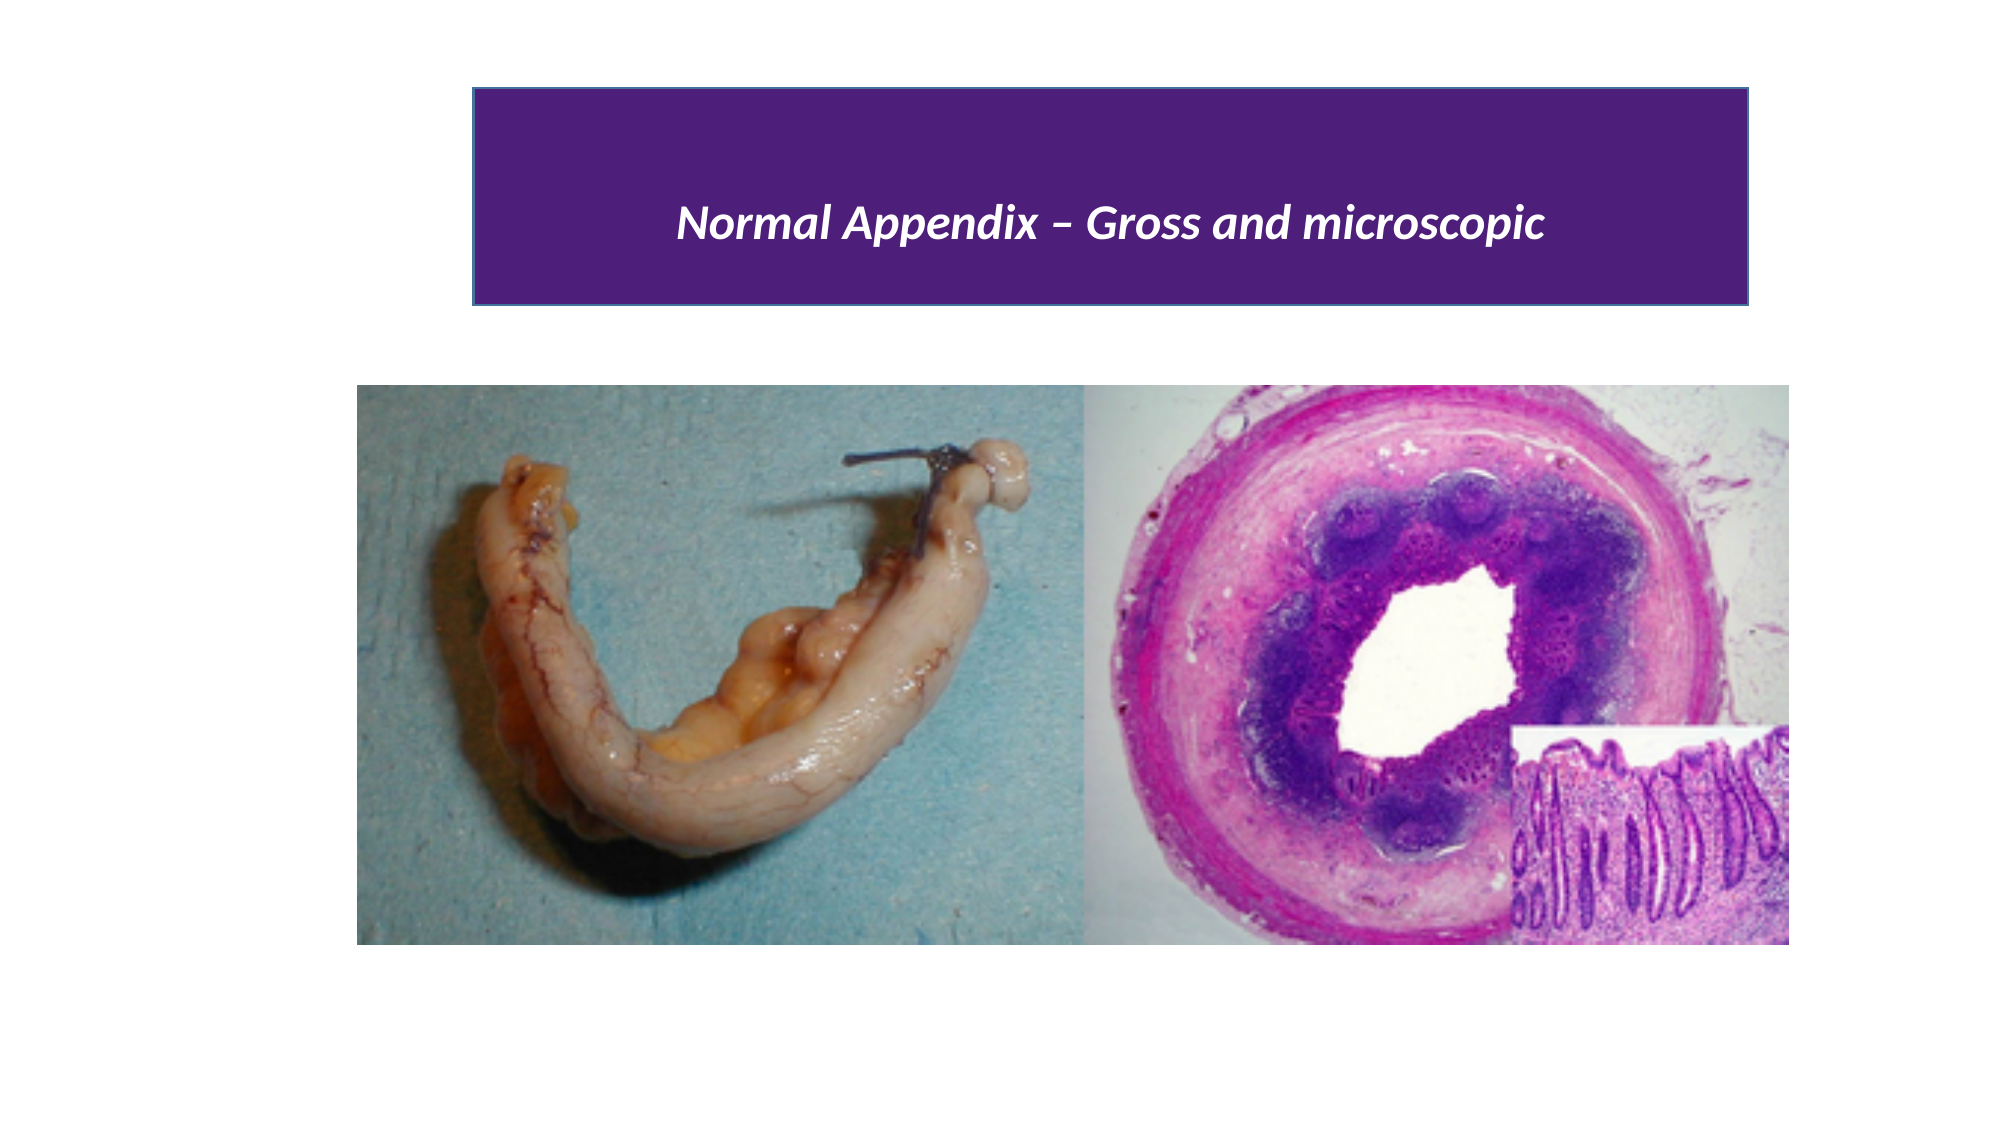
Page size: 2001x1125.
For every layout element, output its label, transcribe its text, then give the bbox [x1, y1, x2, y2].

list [357, 385, 1789, 945]
title Normal Appendix – Gross and microscopic [472, 87, 1749, 306]
